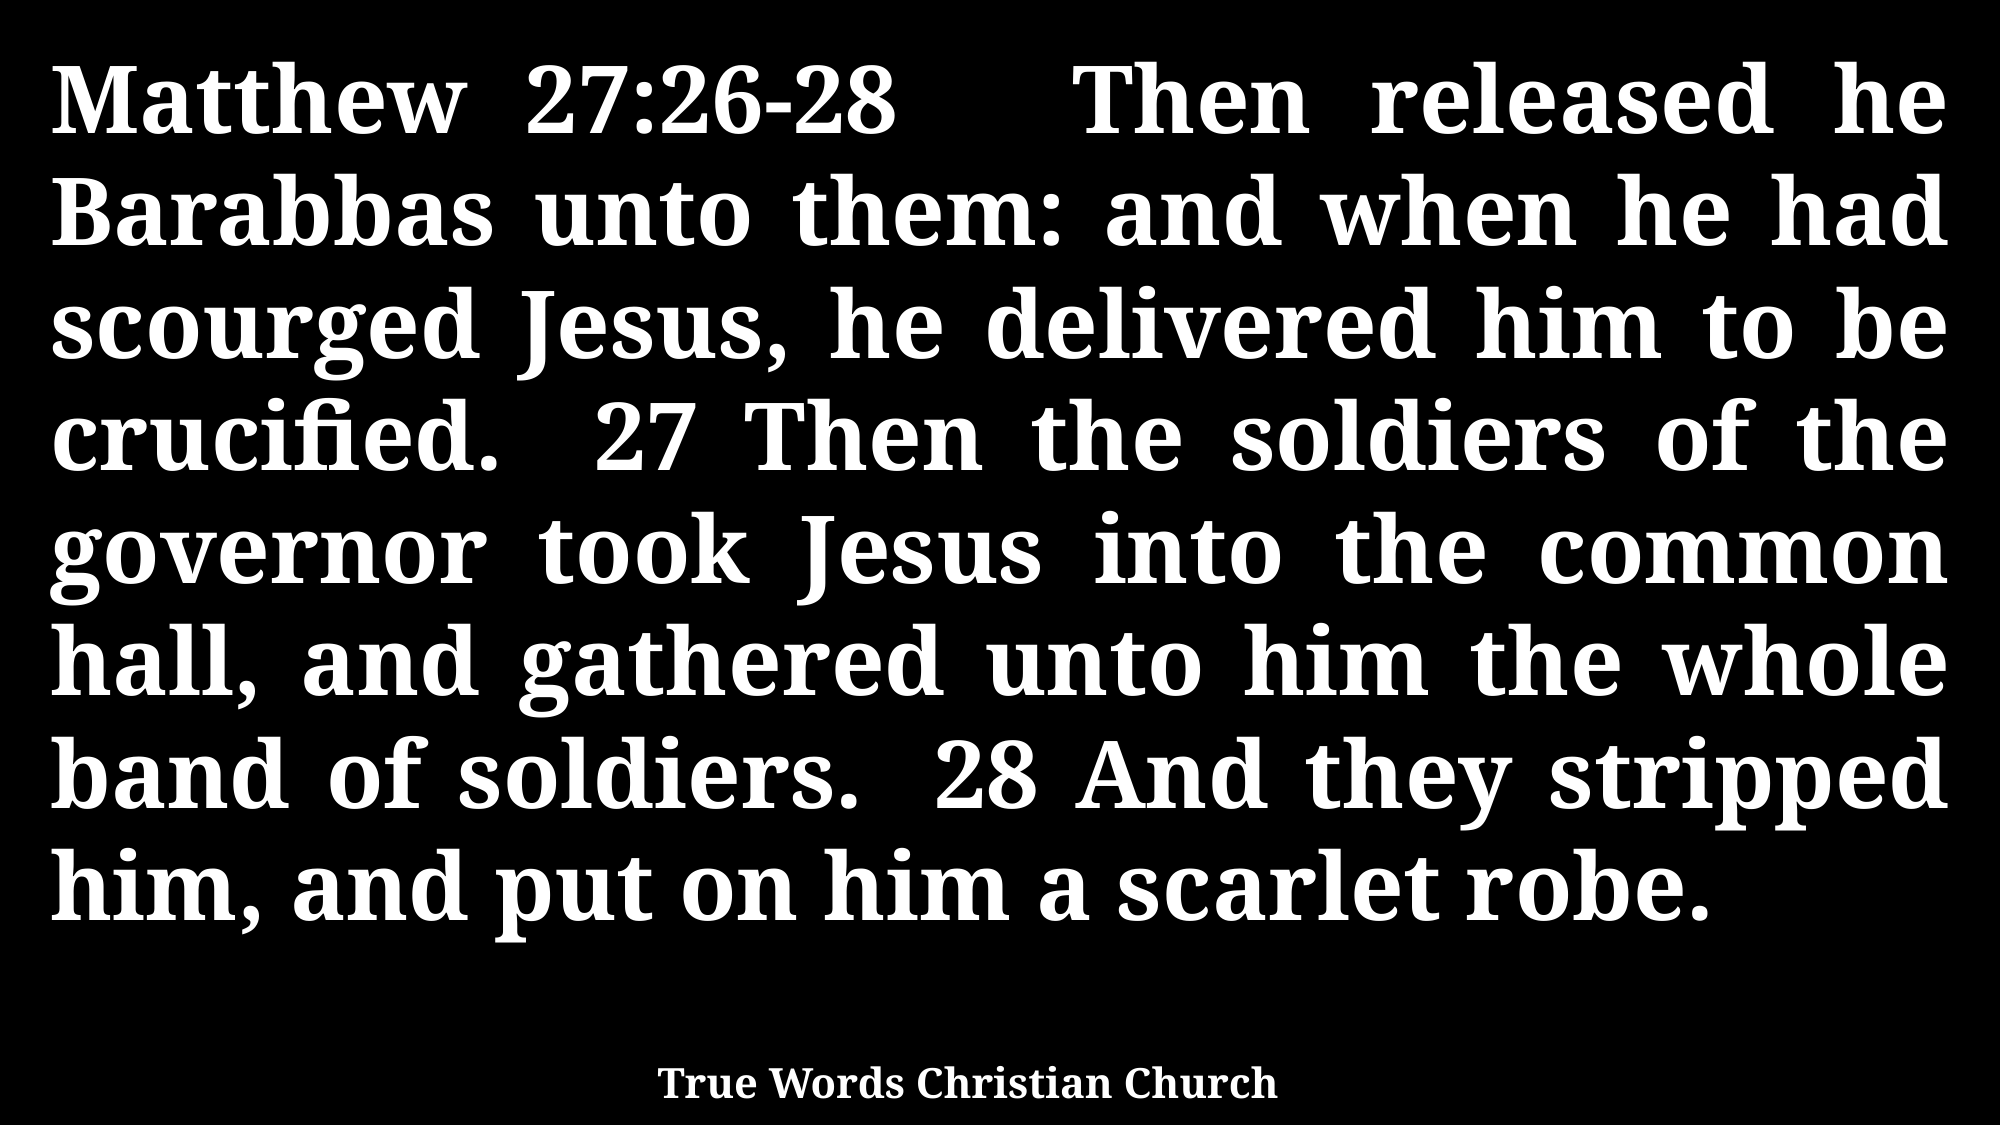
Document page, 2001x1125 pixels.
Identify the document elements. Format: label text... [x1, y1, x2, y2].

text_box True Words Christian Church [642, 1049, 1294, 1114]
text_box Matthew 27:26-28 Then released he Barabbas unto them: and when he had scourged Jesus, he delivered him to be crucified. 27 Then the soldiers of the governor took Jesus into the common hall, and gathered unto him the whole band of soldiers. 28 And they stripped him, and put on him a scarlet robe. [35, 32, 1965, 947]
